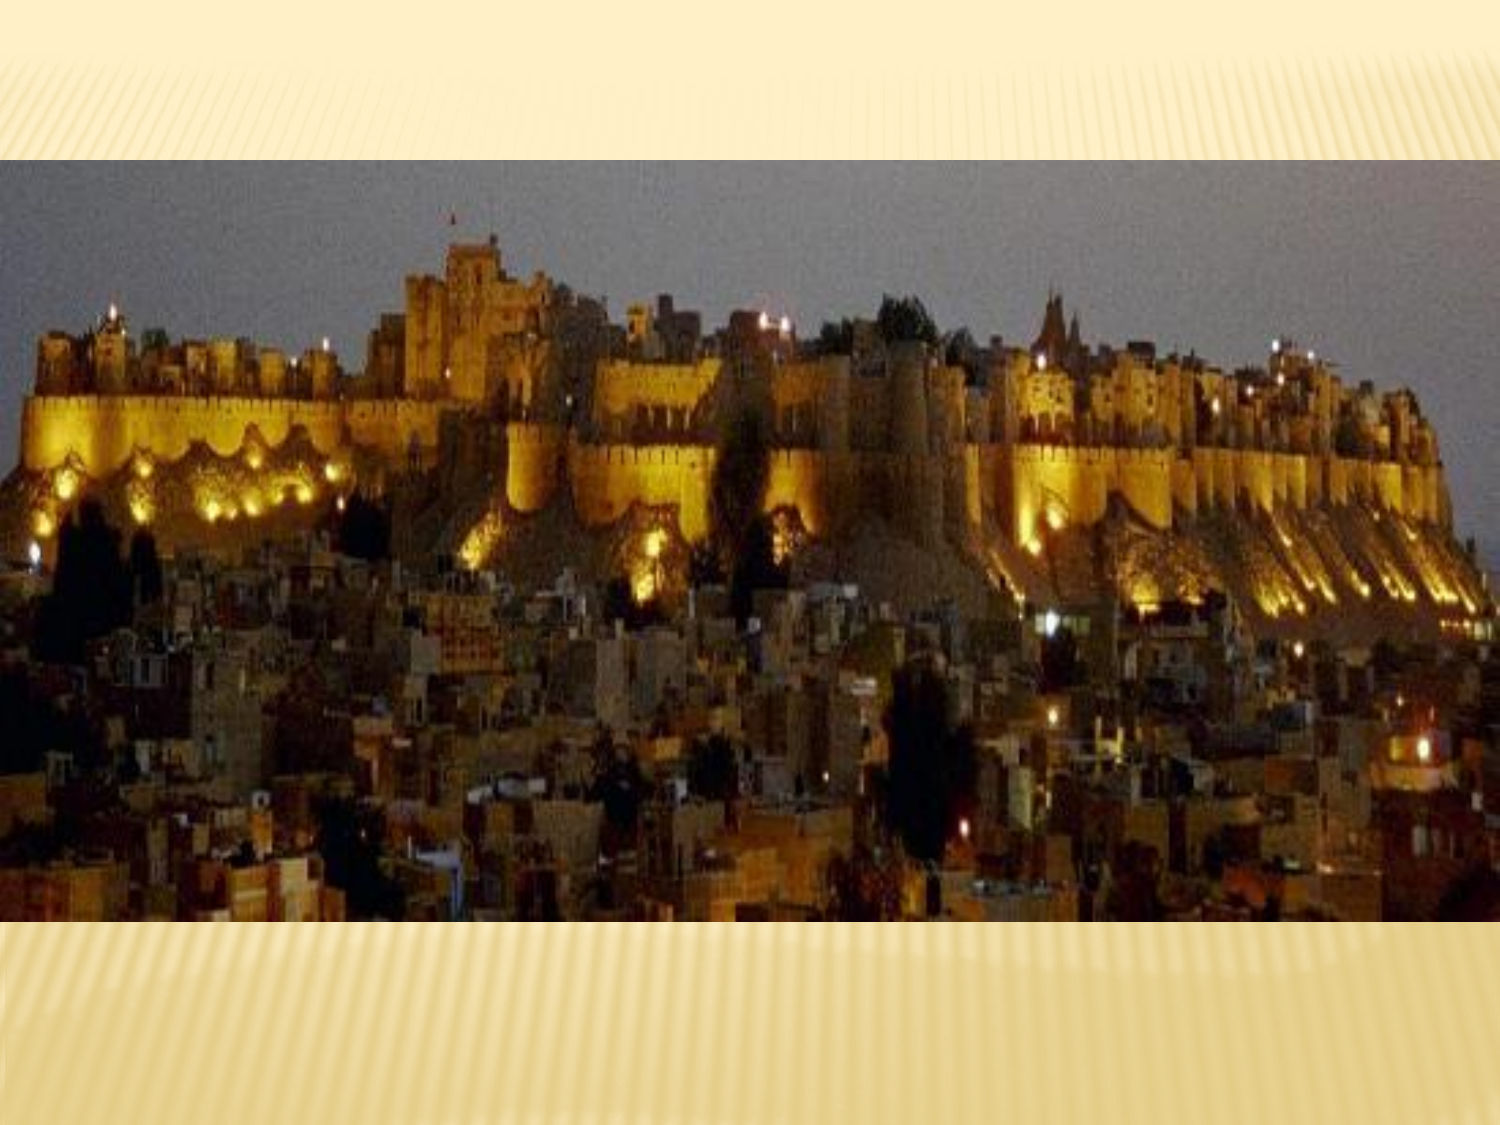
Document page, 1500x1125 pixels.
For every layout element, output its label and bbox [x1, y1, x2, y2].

picture [0, 160, 1500, 923]
